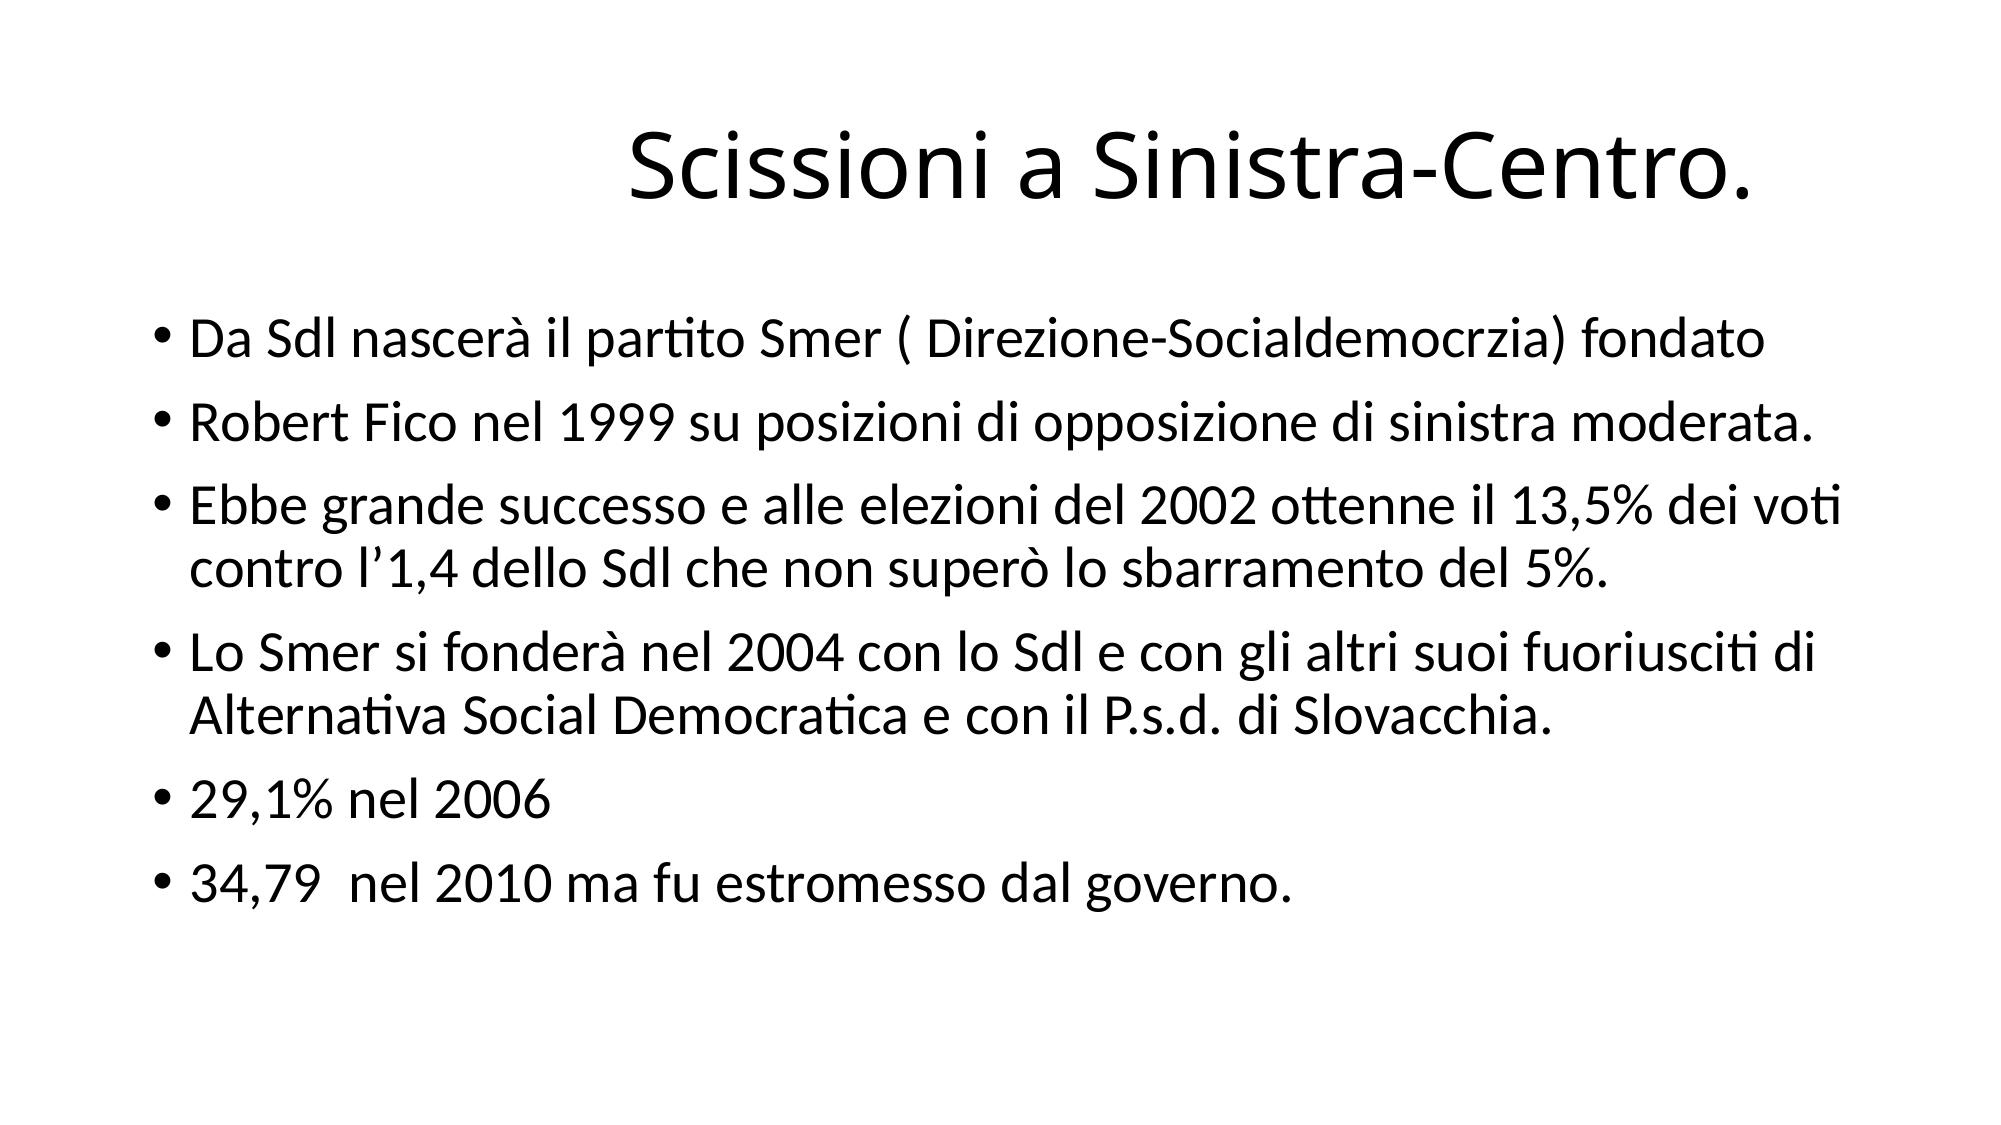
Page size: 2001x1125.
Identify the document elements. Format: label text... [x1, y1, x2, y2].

title Scissioni a Sinistra-Centro. [137, 59, 1863, 278]
list Da Sdl nascerà il partito Smer ( Direzione-Socialdemocrzia) fondato Robert Fico nel 1999 su posizioni di opposizione di sinistra moderata. Ebbe grande successo e alle elezioni del 2002 ottenne il 13,5% dei voti contro l’1,4 dello Sdl che non superò lo sbarramento del 5%. Lo Smer si fonderà nel 2004 con lo Sdl e con gli altri suoi fuoriusciti di Alternativa Social Democratica e con il P.s.d. di Slovacchia. 29,1% nel 2006 34,79 nel 2010 ma fu estromesso dal governo. [137, 299, 1863, 1014]
